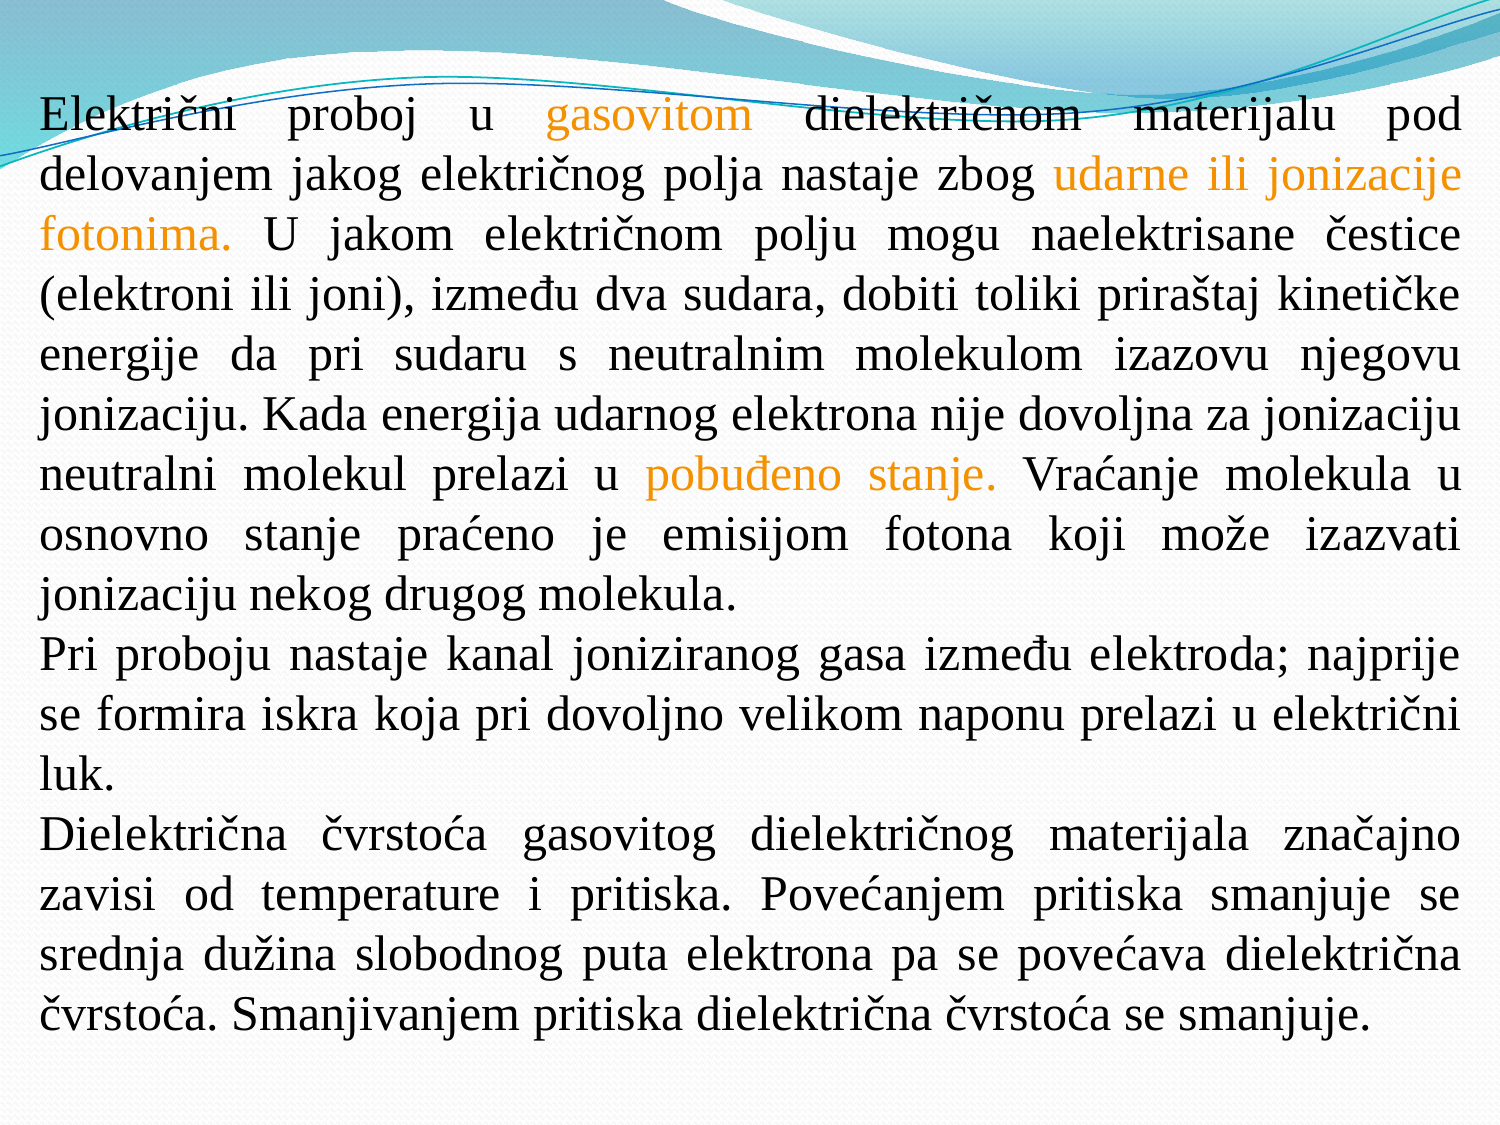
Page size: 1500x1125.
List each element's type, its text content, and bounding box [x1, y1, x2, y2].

text_box Električni proboj u gasovitom dielektričnom materijalu pod delovanjem jakog električnog polja nastaje zbog udarne ili jonizacije fotonima. U jakom električnom polju mogu naelektrisane čestice (elektroni ili joni), između dva sudara, dobiti toliki priraštaj kinetičke energije da pri sudaru s neutralnim molekulom izazovu njegovu jonizaciju. Kada energija udarnog elektrona nije dovoljna za jonizaciju neutralni molekul prelazi u pobuđeno stanje. Vraćanje molekula u osnovno stanje praćeno je emisijom fotona koji može izazvati jonizaciju nekog drugog molekula. Pri proboju nastaje kanal joniziranog gasa između elektroda; najprije se formira iskra koja pri dovoljno velikom naponu prelazi u električni luk. Dielektrična čvrstoća gasovitog dielektričnog materijala značajno zavisi od temperature i pritiska. Povećanjem pritiska smanjuje se srednja dužina slobodnog puta elektrona pa se povećava dielektrična čvrstoća. Smanjivanjem pritiska dielektrična čvrstoća se smanjuje. [24, 73, 1478, 1049]
